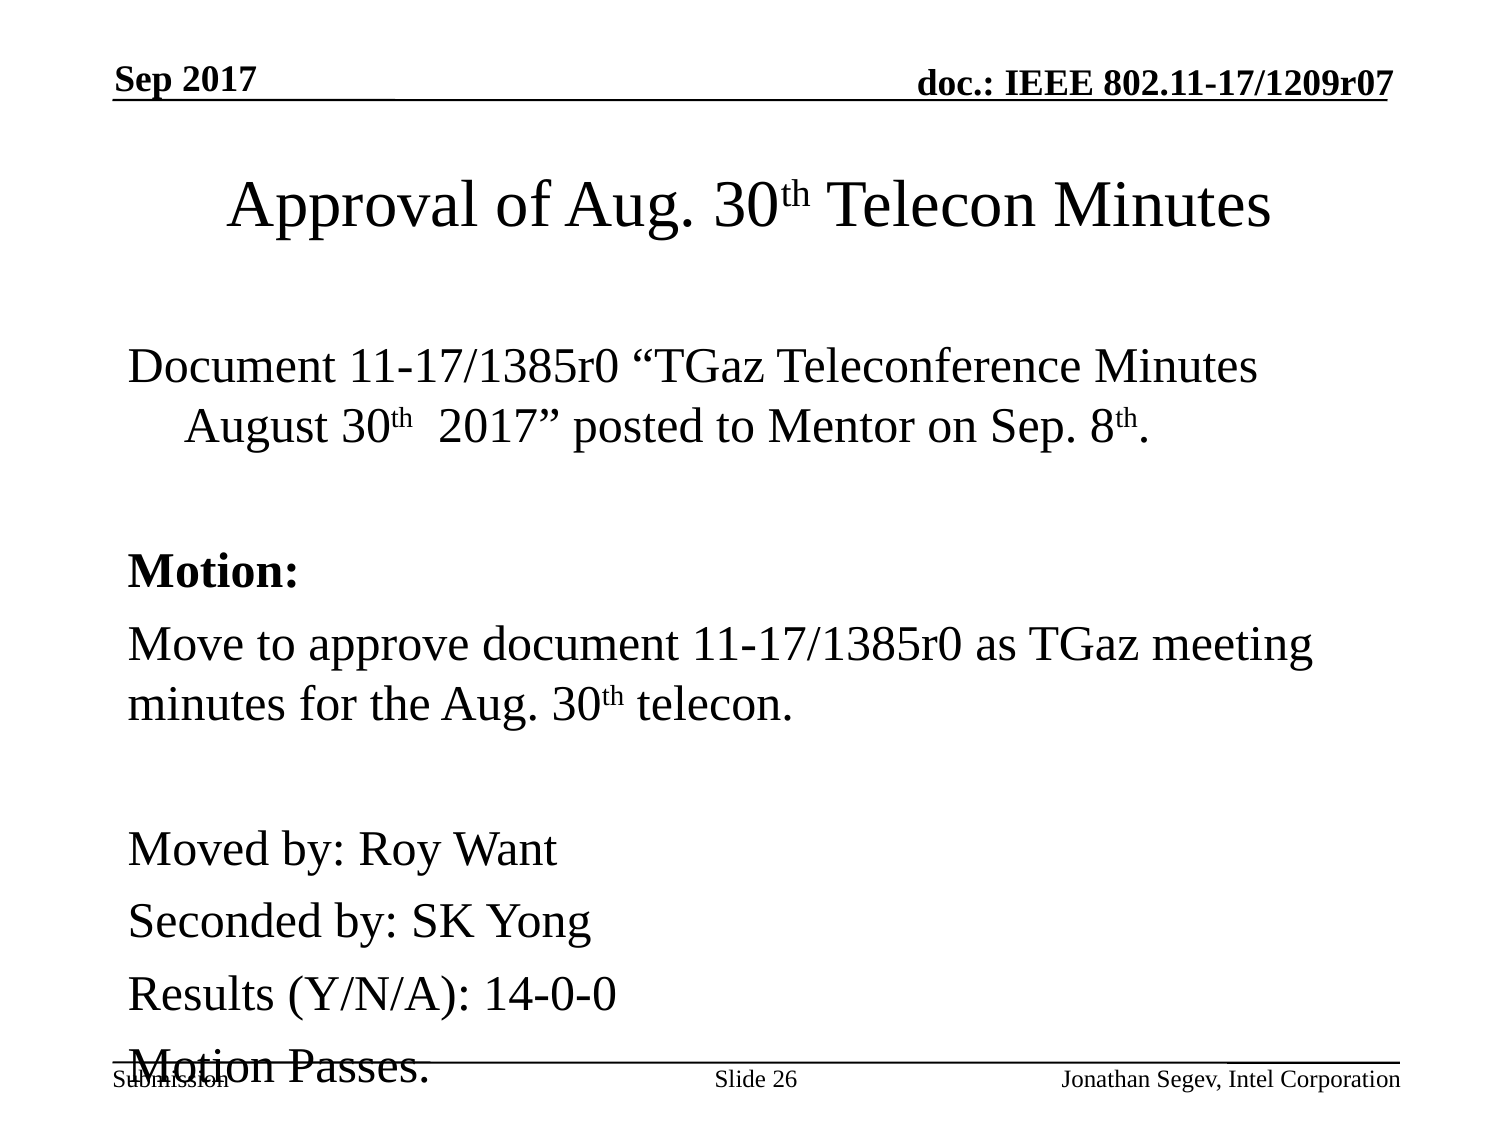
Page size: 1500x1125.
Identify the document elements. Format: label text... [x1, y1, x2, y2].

footer Jonathan Segev, Intel Corporation [878, 1061, 1402, 1093]
list Document 11-17/1385r0 “TGaz Teleconference Minutes August 30th 2017” posted to Mentor on Sep. 8th. Motion: Move to approve document 11-17/1385r0 as TGaz meeting minutes for the Aug. 30th telecon. Moved by: Roy Want Seconded by: SK Yong Results (Y/N/A): 14-0-0 Motion Passes. [112, 324, 1388, 1000]
slide_number Slide 26 [712, 1061, 800, 1123]
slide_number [114, 54, 423, 100]
title Approval of Aug. 30th Telecon Minutes [112, 112, 1388, 288]
